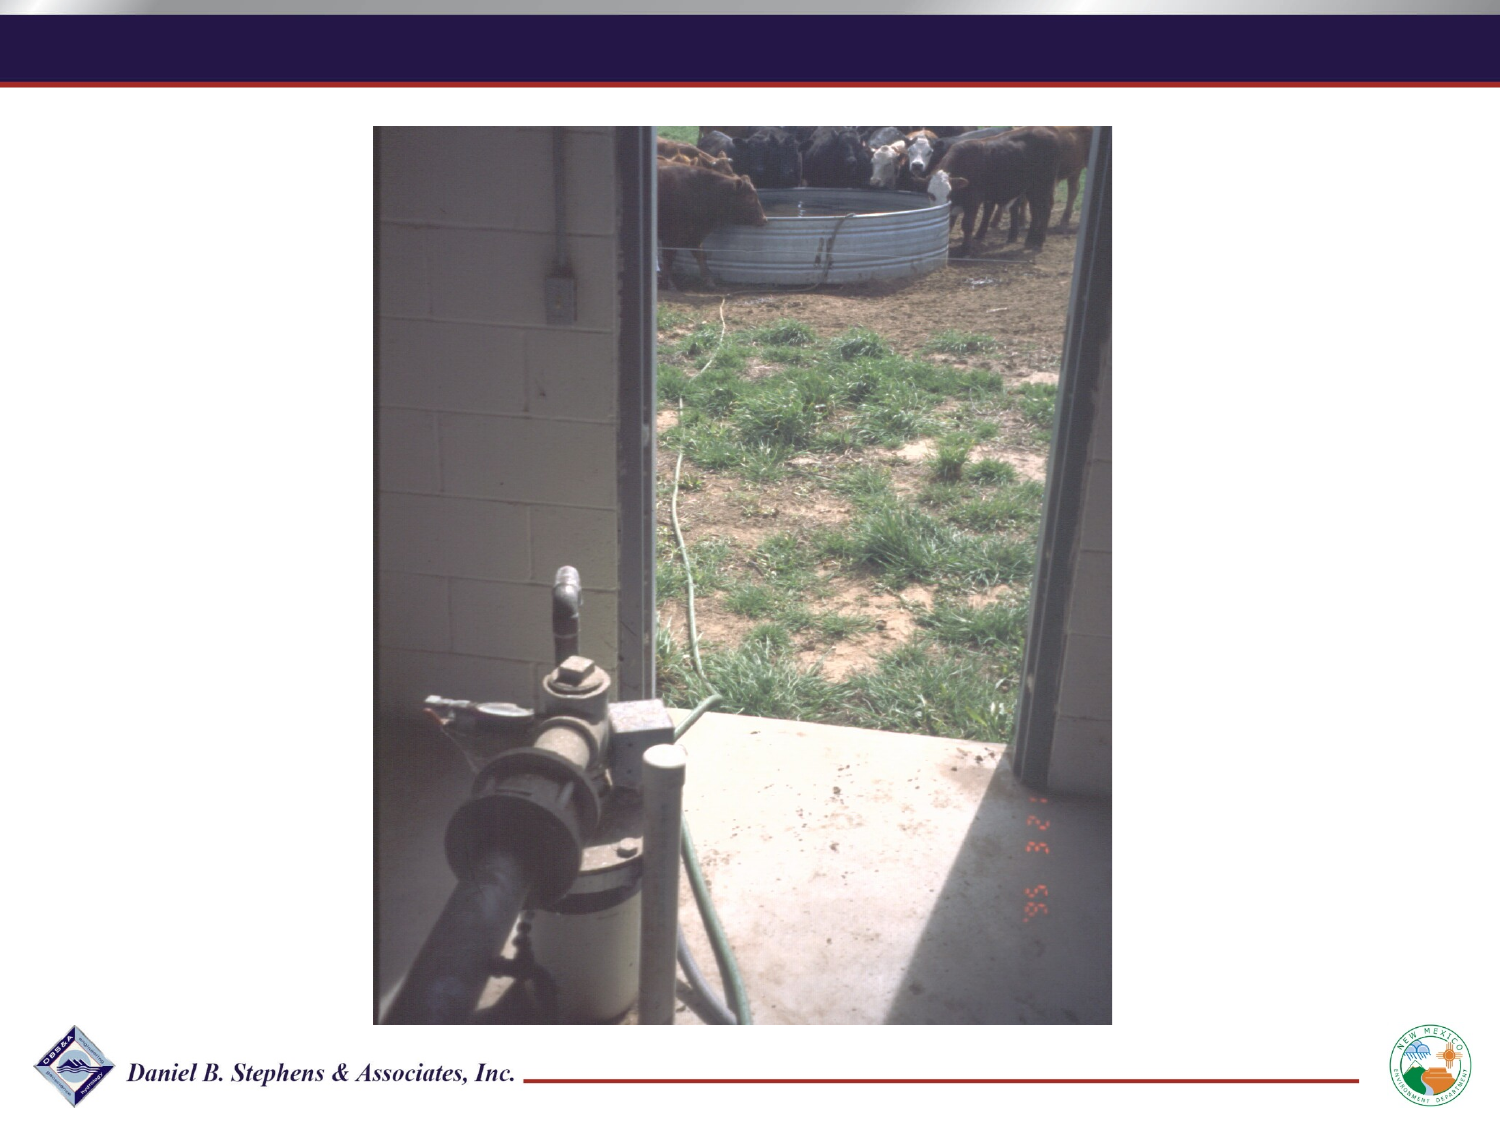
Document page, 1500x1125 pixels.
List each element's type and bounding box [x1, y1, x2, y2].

picture [1387, 1022, 1473, 1108]
picture [33, 126, 1360, 1108]
picture [0, 0, 1500, 88]
